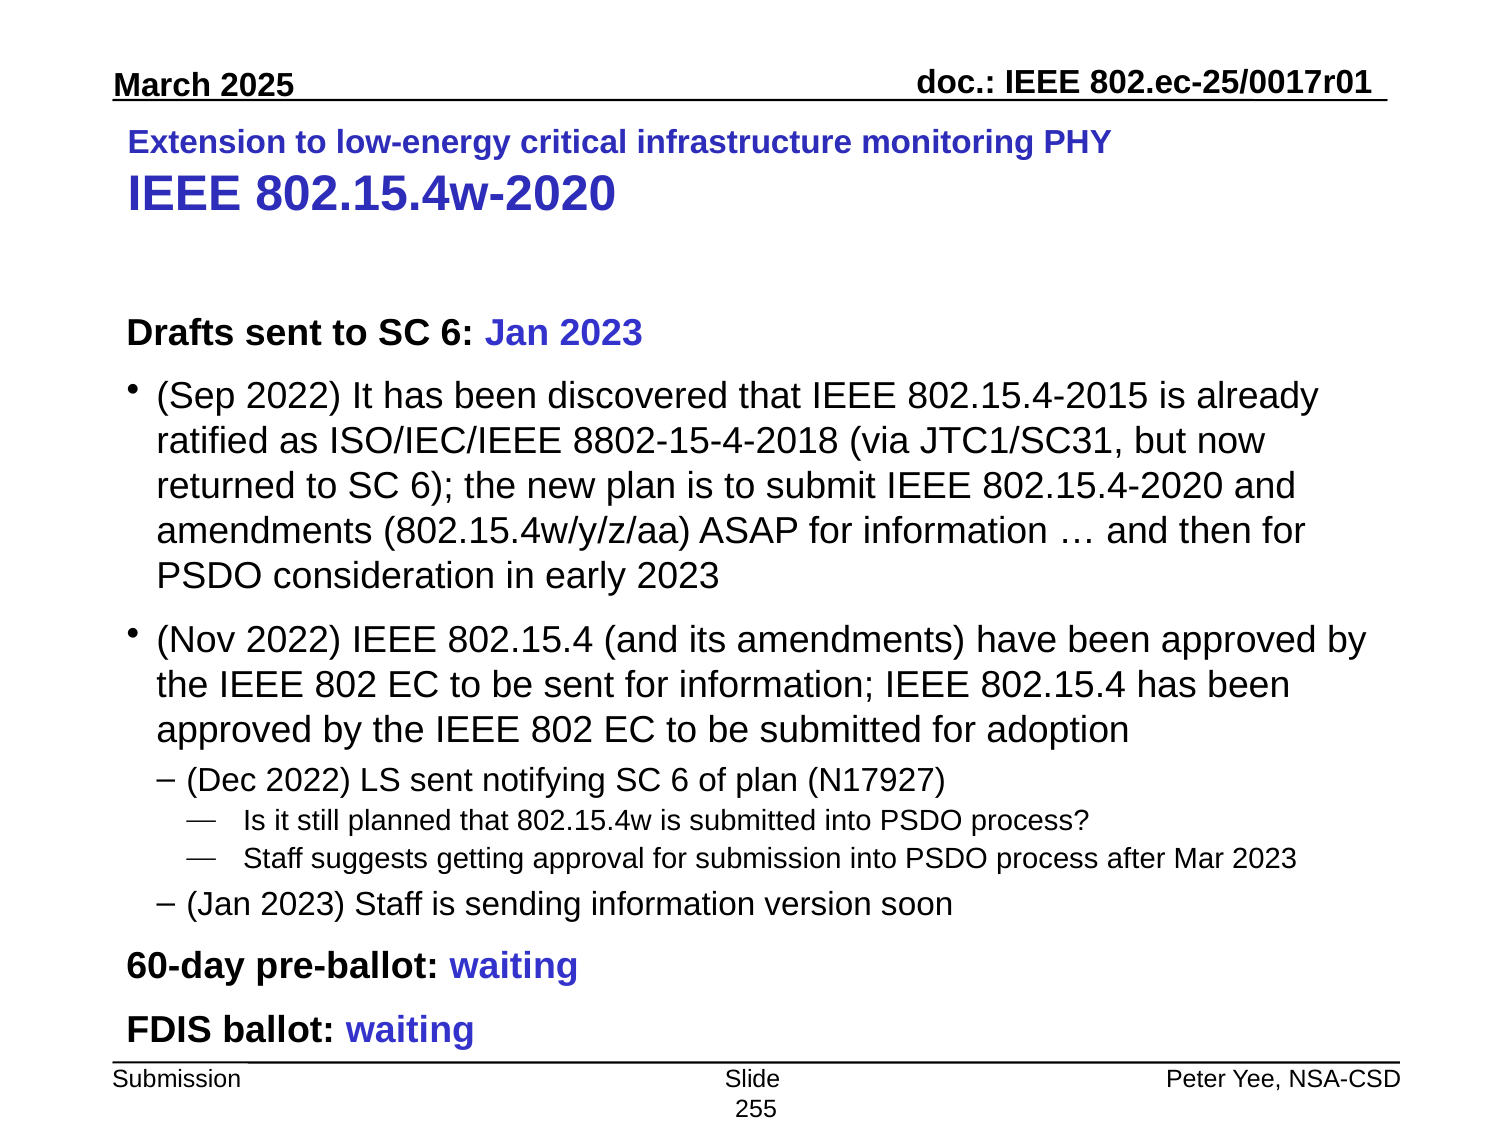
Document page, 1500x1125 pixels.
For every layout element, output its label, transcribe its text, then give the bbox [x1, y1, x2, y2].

footer Peter Yee, NSA-CSD [1164, 1061, 1402, 1093]
slide_number Slide 255 [709, 1061, 803, 1093]
title Extension to low-energy critical infrastructure monitoring PHY IEEE 802.15.4w-2020 [112, 112, 1388, 288]
list Drafts sent to SC 6: Jan 2023 (Sep 2022) It has been discovered that IEEE 802.15.4-2015 is already ratified as ISO/IEC/IEEE 8802-15-4-2018 (via JTC1/SC31, but now returned to SC 6); the new plan is to submit IEEE 802.15.4-2020 and amendments (802.15.4w/y/z/aa) ASAP for information … and then for PSDO consideration in early 2023 (Nov 2022) IEEE 802.15.4 (and its amendments) have been approved by the IEEE 802 EC to be sent for information; IEEE 802.15.4 has been approved by the IEEE 802 EC to be submitted for adoption (Dec 2022) LS sent notifying SC 6 of plan (N17927) Is it still planned that 802.15.4w is submitted into PSDO process? Staff suggests getting approval for submission into PSDO process after Mar 2023 (Jan 2023) Staff is sending information version soon 60-day pre-ballot: waiting FDIS ballot: waiting [111, 299, 1387, 975]
